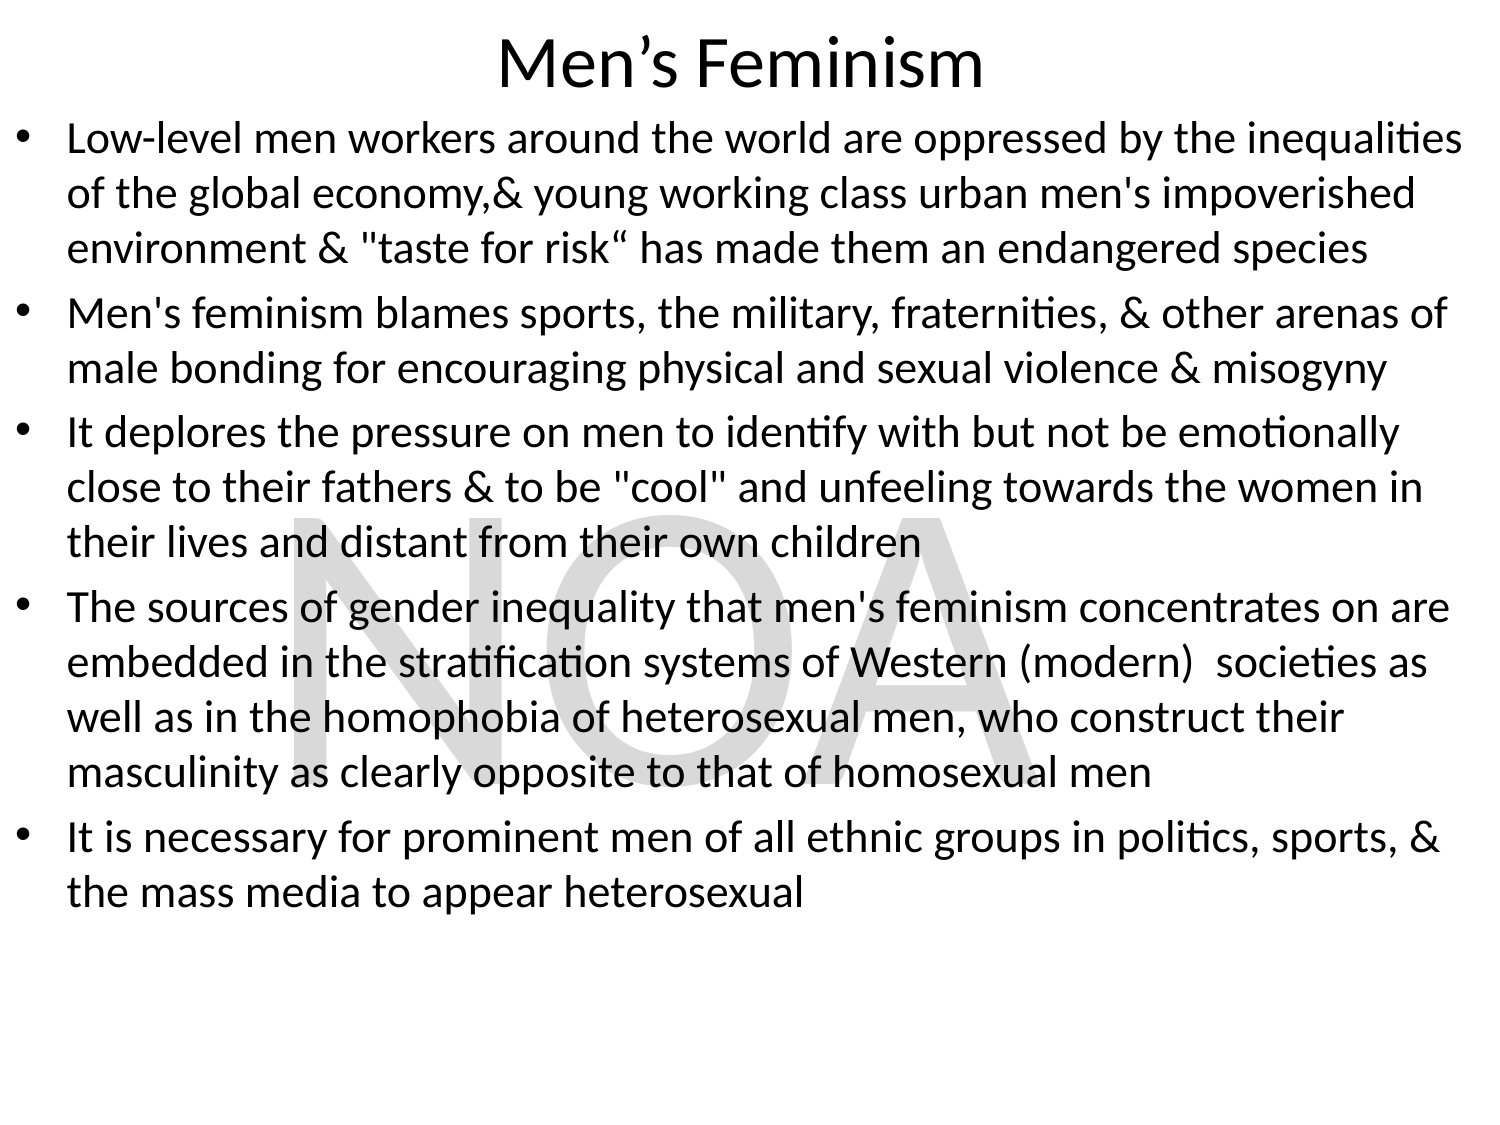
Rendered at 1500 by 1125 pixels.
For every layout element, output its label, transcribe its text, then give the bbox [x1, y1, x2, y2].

list Low-level men workers around the world are oppressed by the inequalities of the global economy,& young working class urban men's impoverished environment & "taste for risk“ has made them an endangered species Men's feminism blames sports, the military, fraternities, & other arenas of male bonding for encouraging physical and sexual violence & misogyny It deplores the pressure on men to identify with but not be emotionally close to their fathers & to be "cool" and unfeeling towards the women in their lives and distant from their own children The sources of gender inequality that men's feminism concentrates on are embedded in the stratification systems of Western (modern) societies as well as in the homophobia of heterosexual men, who construct their masculinity as clearly opposite to that of homosexual men It is necessary for prominent men of all ethnic groups in politics, sports, & the mass media to appear heterosexual [0, 99, 1500, 1125]
title Men’s Feminism [75, 5, 1425, 99]
